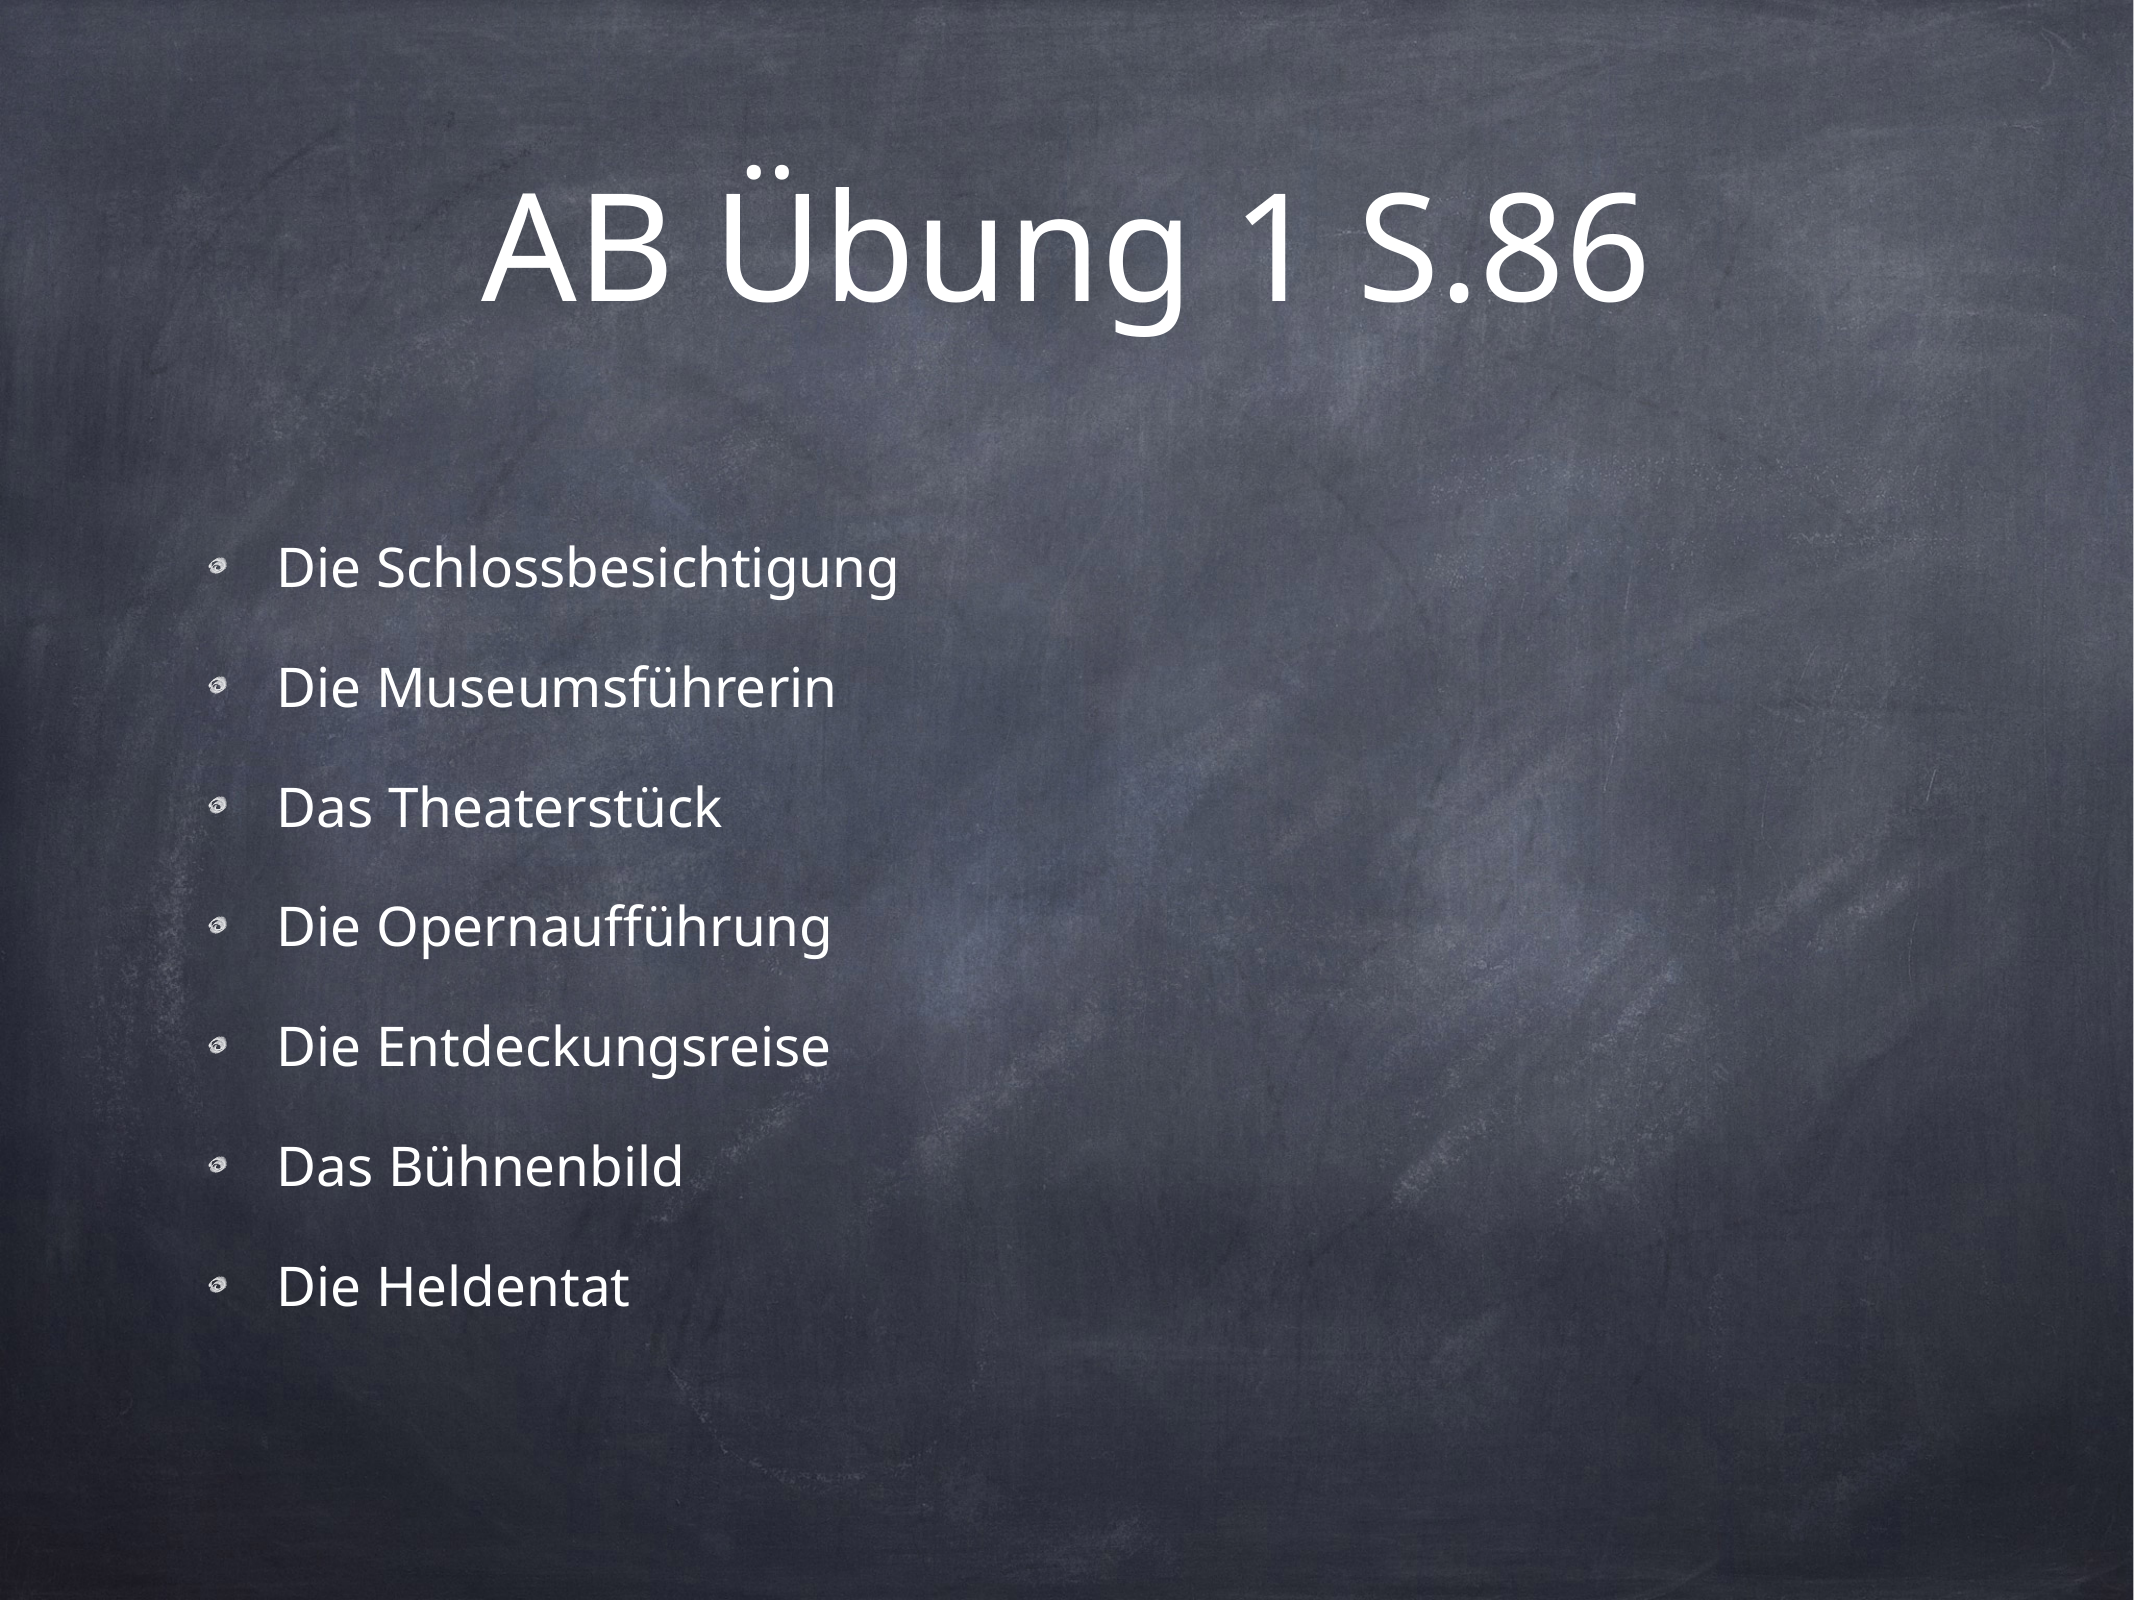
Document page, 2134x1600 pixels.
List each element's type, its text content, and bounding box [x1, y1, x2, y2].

title AB Übung 1 S.86 [207, 32, 1926, 451]
picture [0, 0, 2134, 1600]
list Die Schlossbesichtigung Die Museumsführerin Das Theaterstück Die Opernaufführung Die Entdeckungsreise Das Bühnenbild Die Heldentat [207, 453, 1926, 1397]
